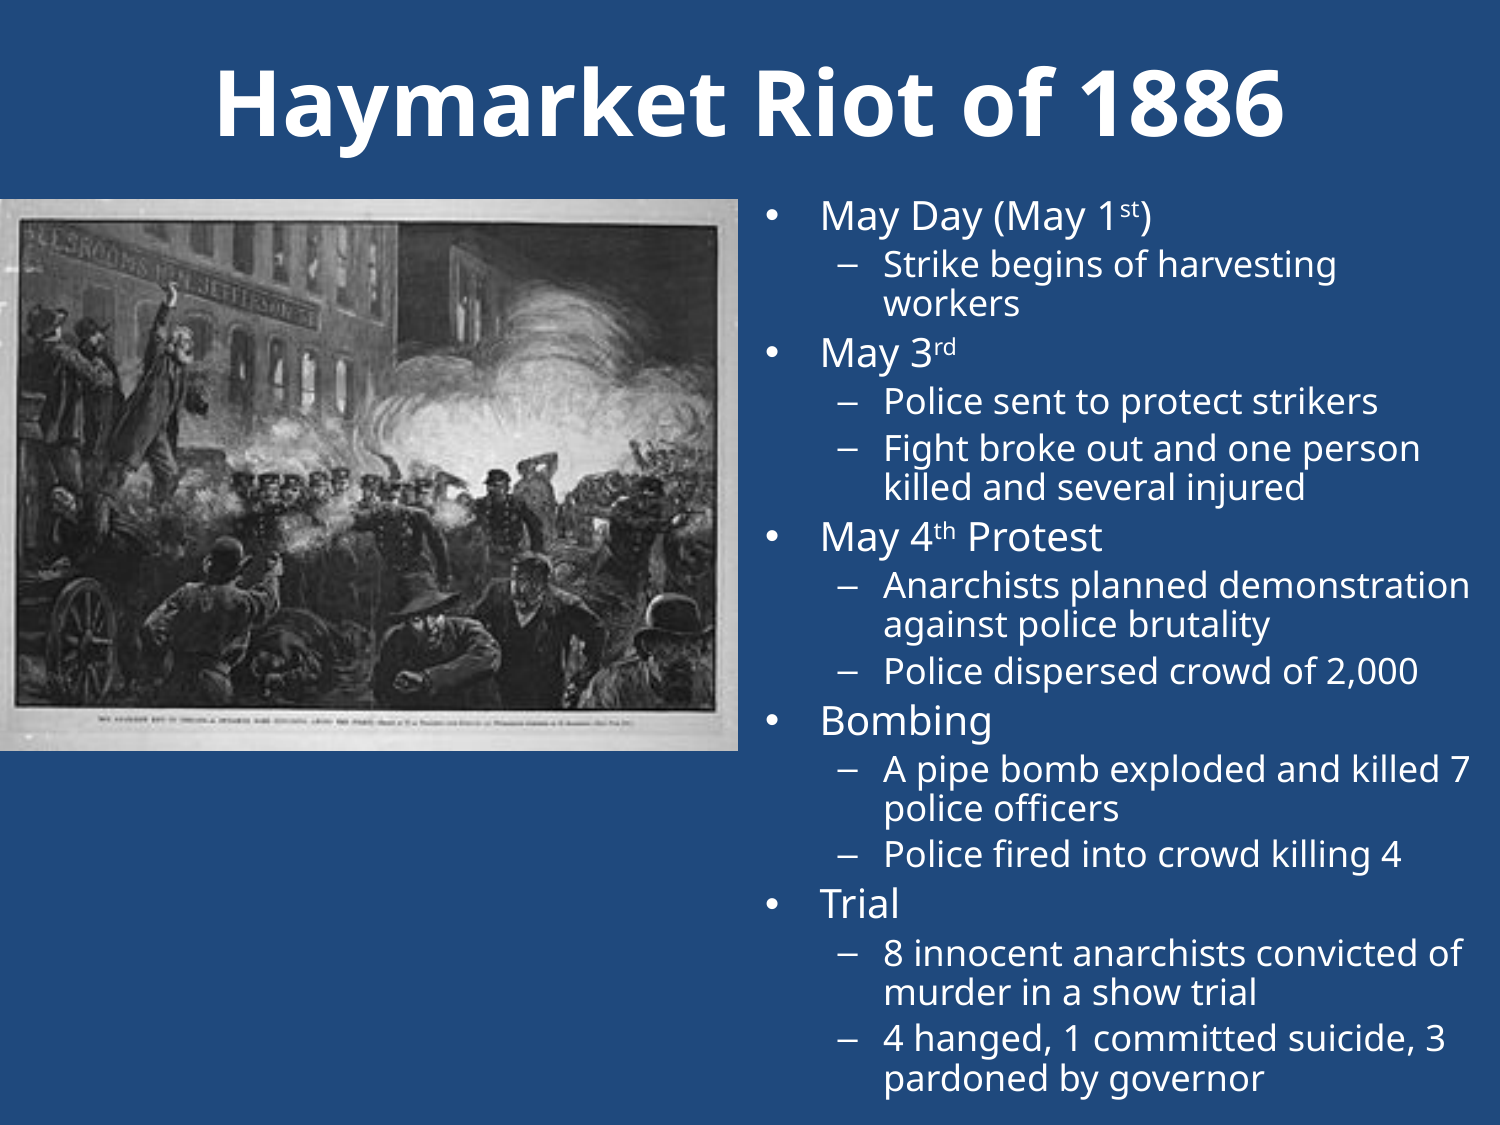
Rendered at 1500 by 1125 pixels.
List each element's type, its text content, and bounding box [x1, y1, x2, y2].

list May Day (May 1st) Strike begins of harvesting workers May 3rd Police sent to protect strikers Fight broke out and one person killed and several injured May 4th Protest Anarchists planned demonstration against police brutality Police dispersed crowd of 2,000 Bombing A pipe bomb exploded and killed 7 police officers Police fired into crowd killing 4 Trial 8 innocent anarchists convicted of murder in a show trial 4 hanged, 1 committed suicide, 3 pardoned by governor [750, 187, 1500, 1125]
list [0, 199, 738, 751]
title Haymarket Riot of 1886 [49, 37, 1451, 163]
